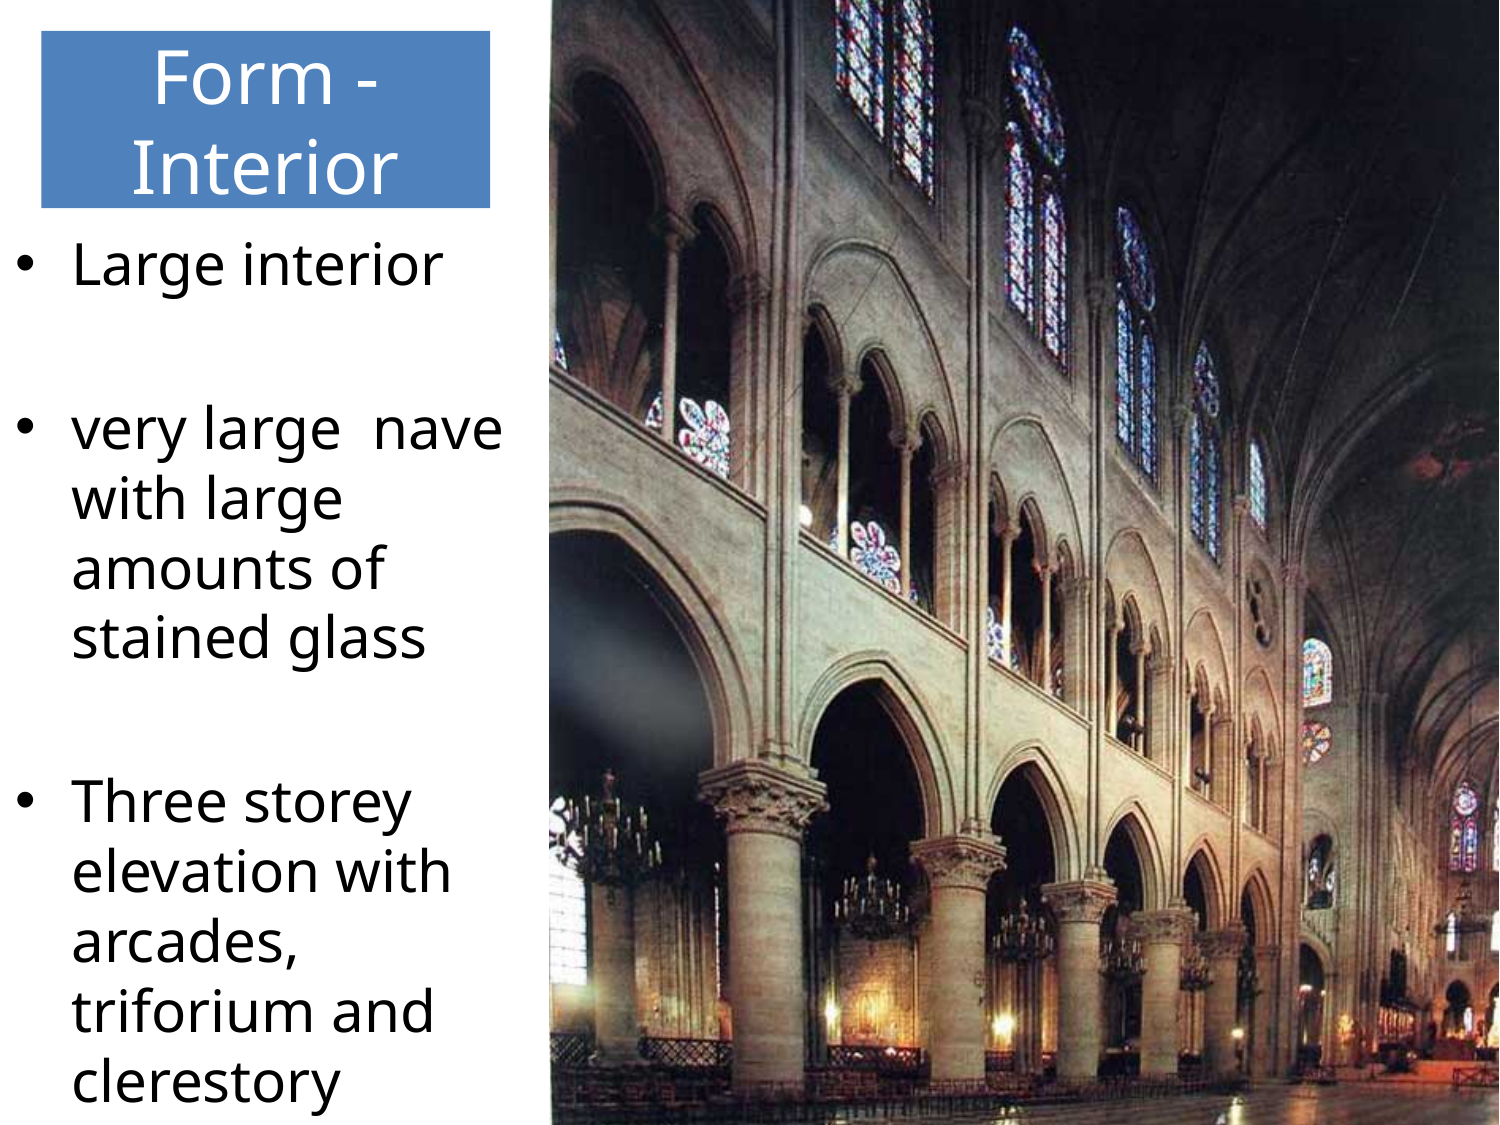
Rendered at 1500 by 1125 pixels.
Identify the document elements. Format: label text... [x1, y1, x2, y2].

picture [548, 0, 1499, 1125]
title Form - Interior [41, 30, 491, 209]
list Large interior very large nave with large amounts of stained glass Three storey elevation with arcades, triforium and clerestory [0, 219, 543, 1125]
